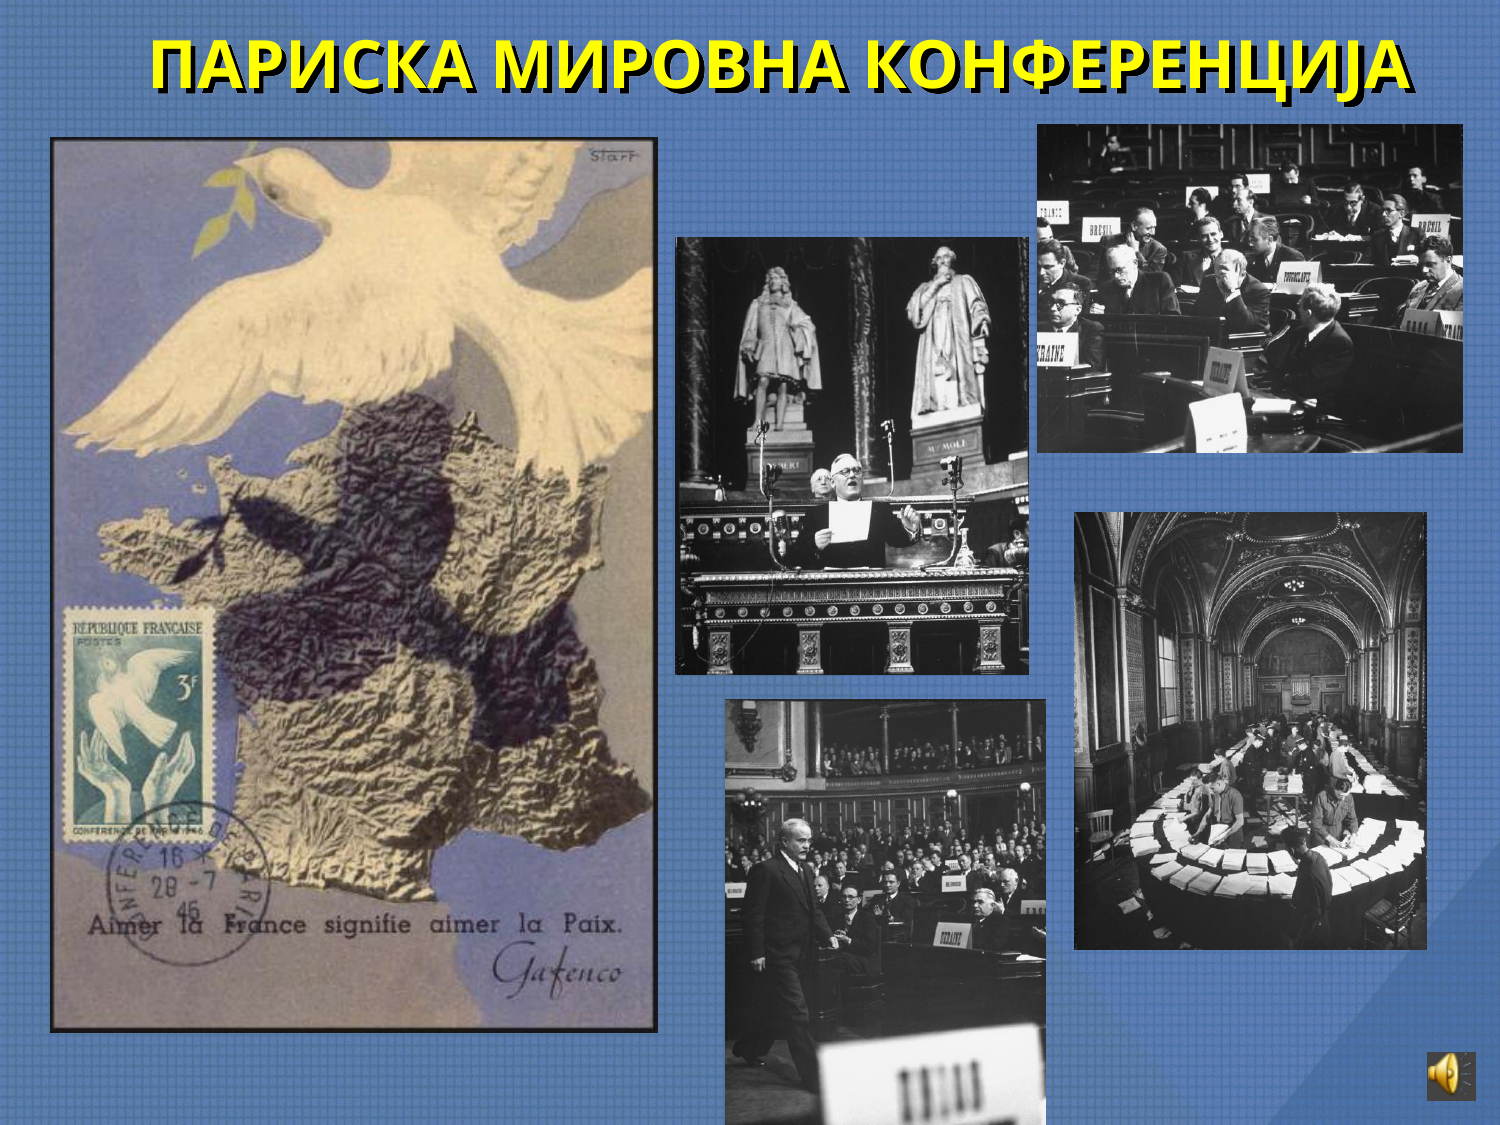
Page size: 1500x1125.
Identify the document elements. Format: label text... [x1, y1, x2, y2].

picture [0, 0, 1500, 1125]
text_box ПАРИСКА МИРОВНА КОНФЕРЕНЦИЈА [132, 14, 1427, 110]
